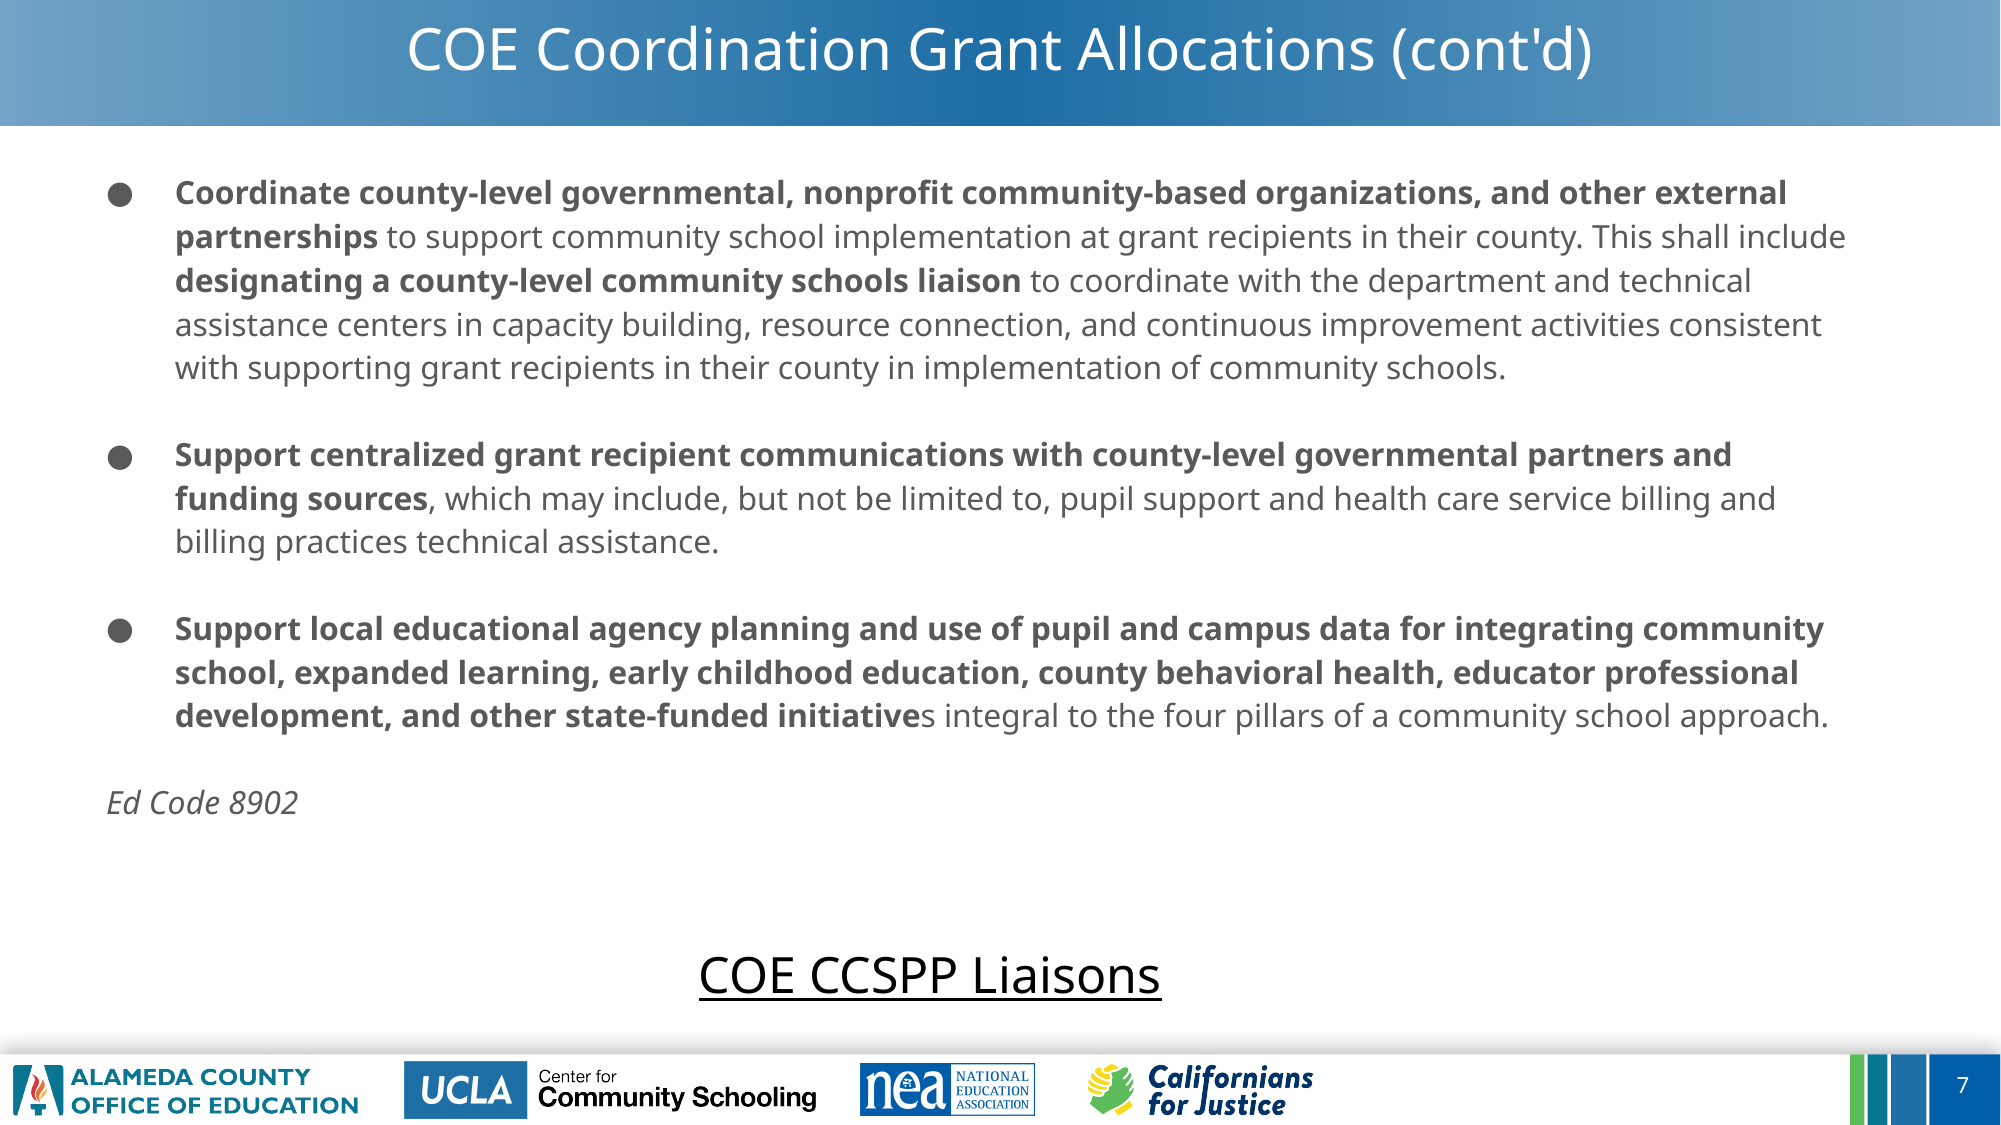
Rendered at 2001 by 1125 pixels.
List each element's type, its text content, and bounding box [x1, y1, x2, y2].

picture [7, 1061, 363, 1119]
picture [1087, 1063, 1314, 1116]
text_box COE CCSPP Liaisons [678, 910, 1323, 1027]
title COE Coordination Grant Allocations (cont'd) [68, 0, 1932, 123]
slide_number 7 [1933, 1051, 1993, 1122]
picture [860, 1063, 1035, 1116]
list Coordinate county-level governmental, nonprofit community-based organizations, and other external partnerships to support community school implementation at grant recipients in their county. This shall include designating a county-level community schools liaison to coordinate with the department and technical assistance centers in capacity building, resource connection, and continuous improvement activities consistent with supporting grant recipients in their county in implementation of community schools. Support centralized grant recipient communications with county-level governmental partners and funding sources, which may include, but not be limited to, pupil support and health care service billing and billing practices technical assistance. Support local educational agency planning and use of pupil and campus data for integrating community school, expanded learning, early childhood education, county behavioral health, educator professional development, and other state-funded initiatives integral to the four pillars of a community school approach. Ed Code 8902 [68, 152, 1880, 900]
picture [404, 1061, 816, 1119]
